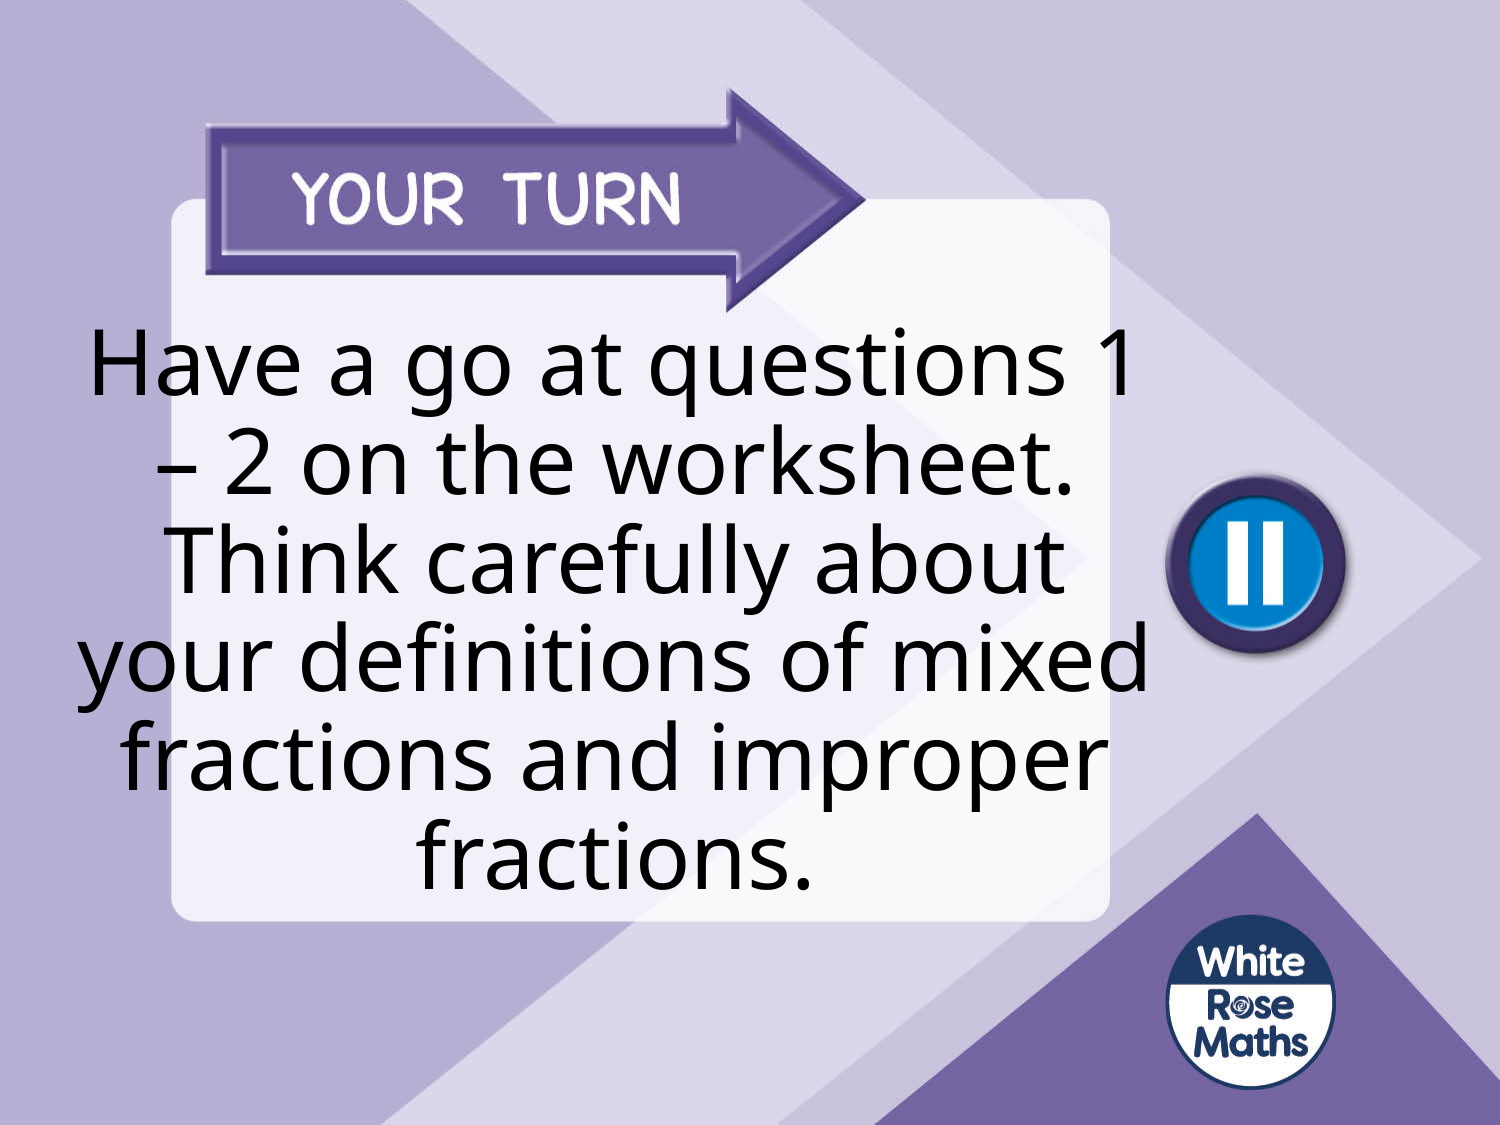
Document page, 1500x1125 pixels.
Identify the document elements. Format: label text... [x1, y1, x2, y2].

title Have a go at questions 1 – 2 on the worksheet. Think carefully about your definitions of mixed fractions and improper fractions. [41, 494, 1191, 731]
picture [0, 0, 1500, 1125]
